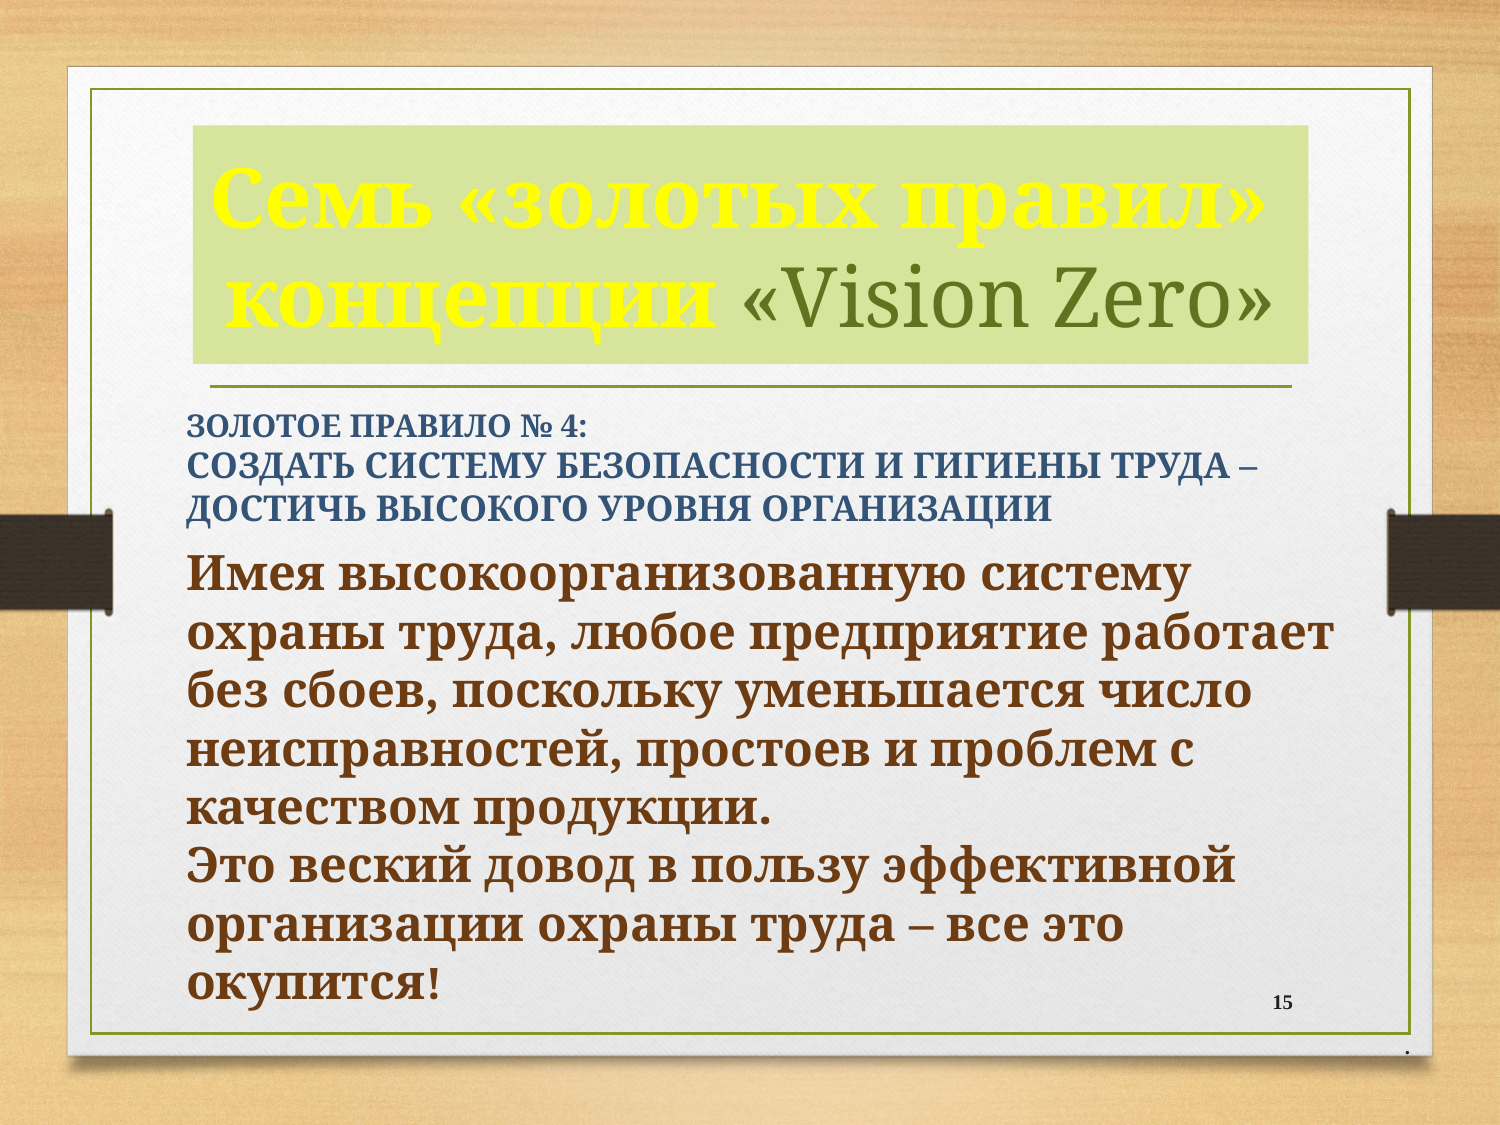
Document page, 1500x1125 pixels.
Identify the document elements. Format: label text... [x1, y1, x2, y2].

title Семь «золотых правил» концепции «Vision Zero» [192, 125, 1309, 364]
list ЗОЛОТОЕ ПРАВИЛО № 4: СОЗДАТЬ СИСТЕМУ БЕЗОПАСНОСТИ И ГИГИЕНЫ ТРУДА – ДОСТИЧЬ ВЫСОКОГО УРОВНЯ ОРГАНИЗАЦИИ Имея высокоорганизованную систему охраны труда, любое предприятие работает без сбоев, поскольку уменьшается число неисправностей, простоев и проблем с качеством продукции. Это веский довод в пользу эффективной организации охраны труда – все это окупится! [171, 398, 1353, 1047]
picture [0, 0, 1500, 1125]
slide_number . [803, 1016, 1425, 1076]
slide_number 15 [1243, 977, 1309, 1024]
